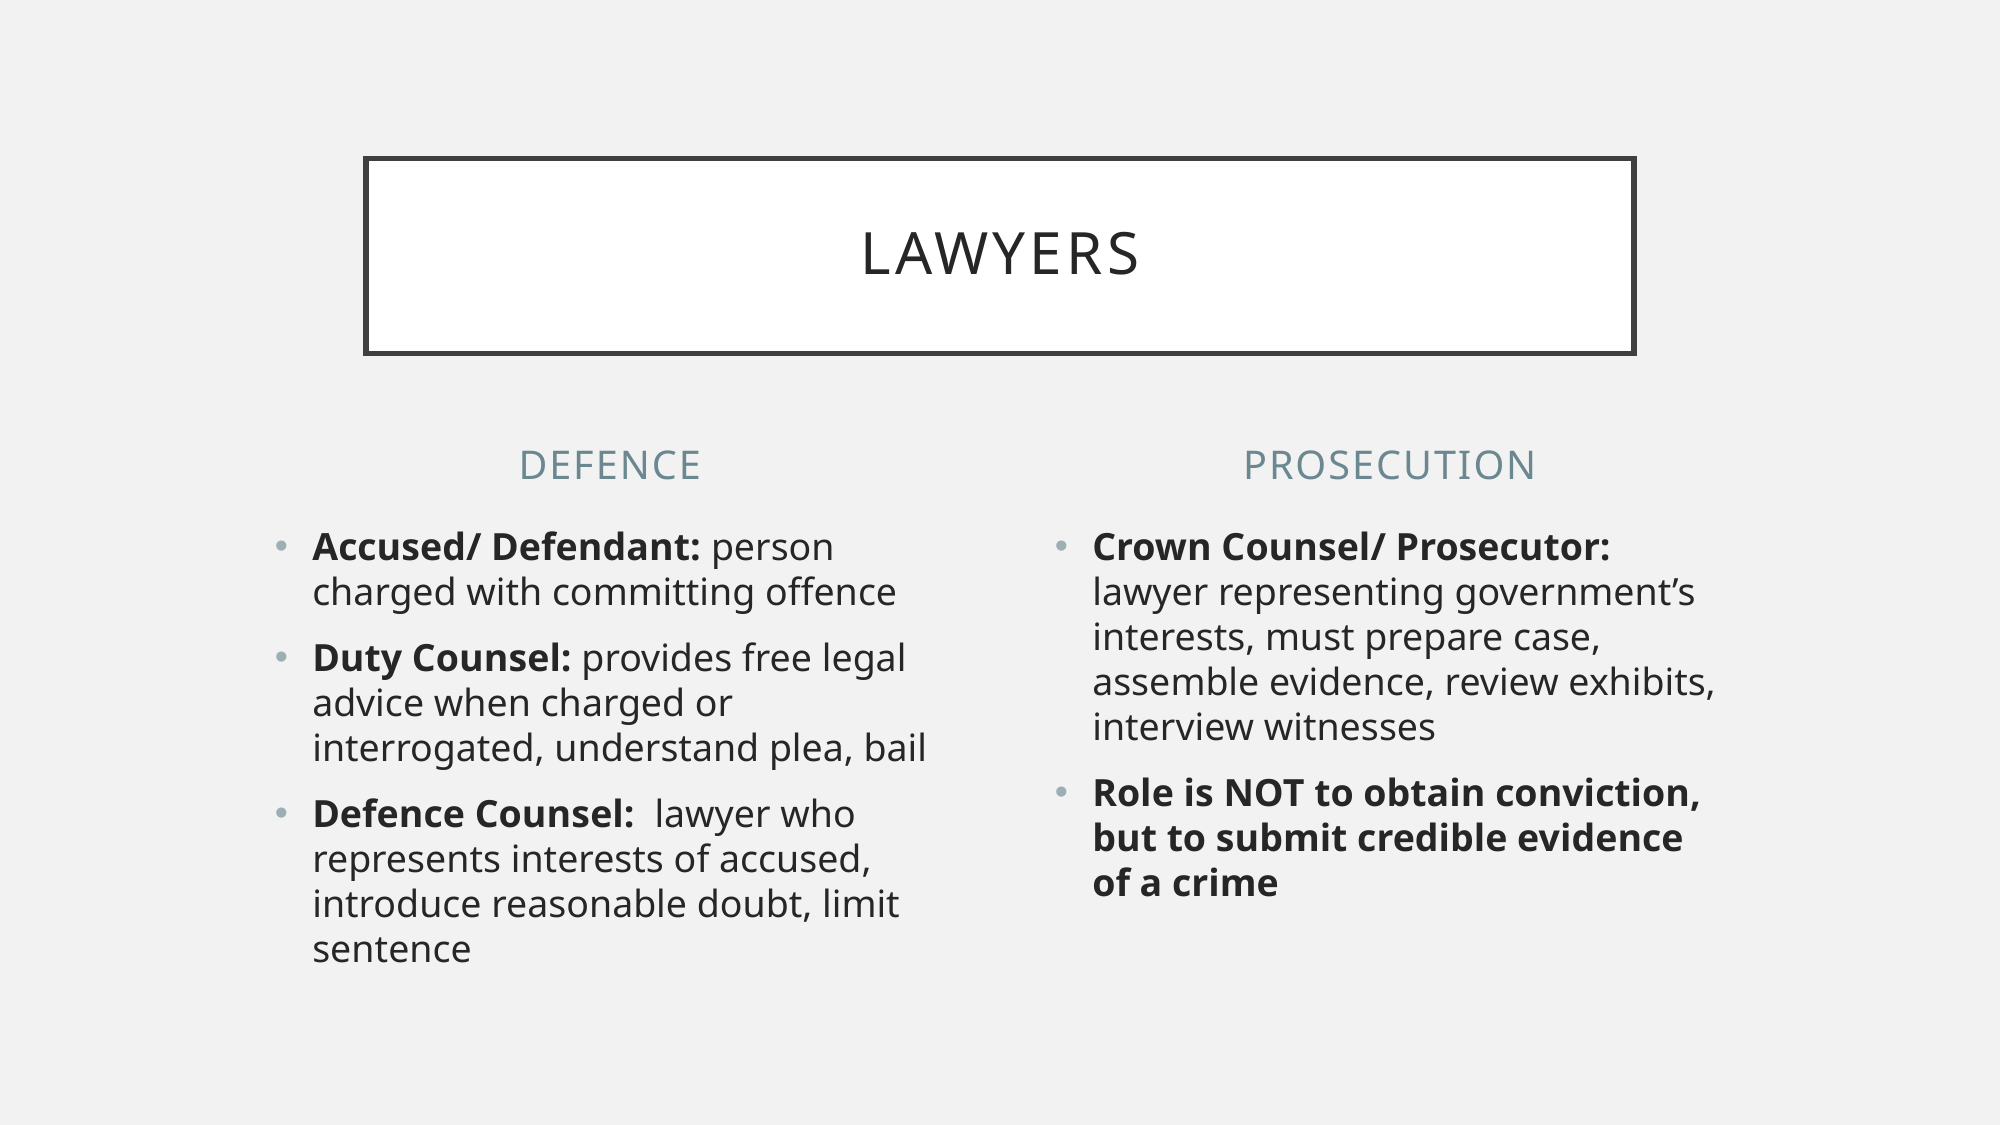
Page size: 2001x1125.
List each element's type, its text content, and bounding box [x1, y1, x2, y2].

list Crown Counsel/ Prosecutor: lawyer representing government’s interests, must prepare case, assemble evidence, review exhibits, interview witnesses Role is NOT to obtain conviction, but to submit credible evidence of a crime [1039, 515, 1738, 942]
title Lawyers [363, 156, 1637, 356]
list Defence [259, 379, 961, 495]
list Accused/ Defendant: person charged with committing offence Duty Counsel: provides free legal advice when charged or interrogated, understand plea, bail Defence Counsel: lawyer who represents interests of accused, introduce reasonable doubt, limit sentence [259, 515, 961, 942]
list Prosecution [1039, 379, 1741, 495]
